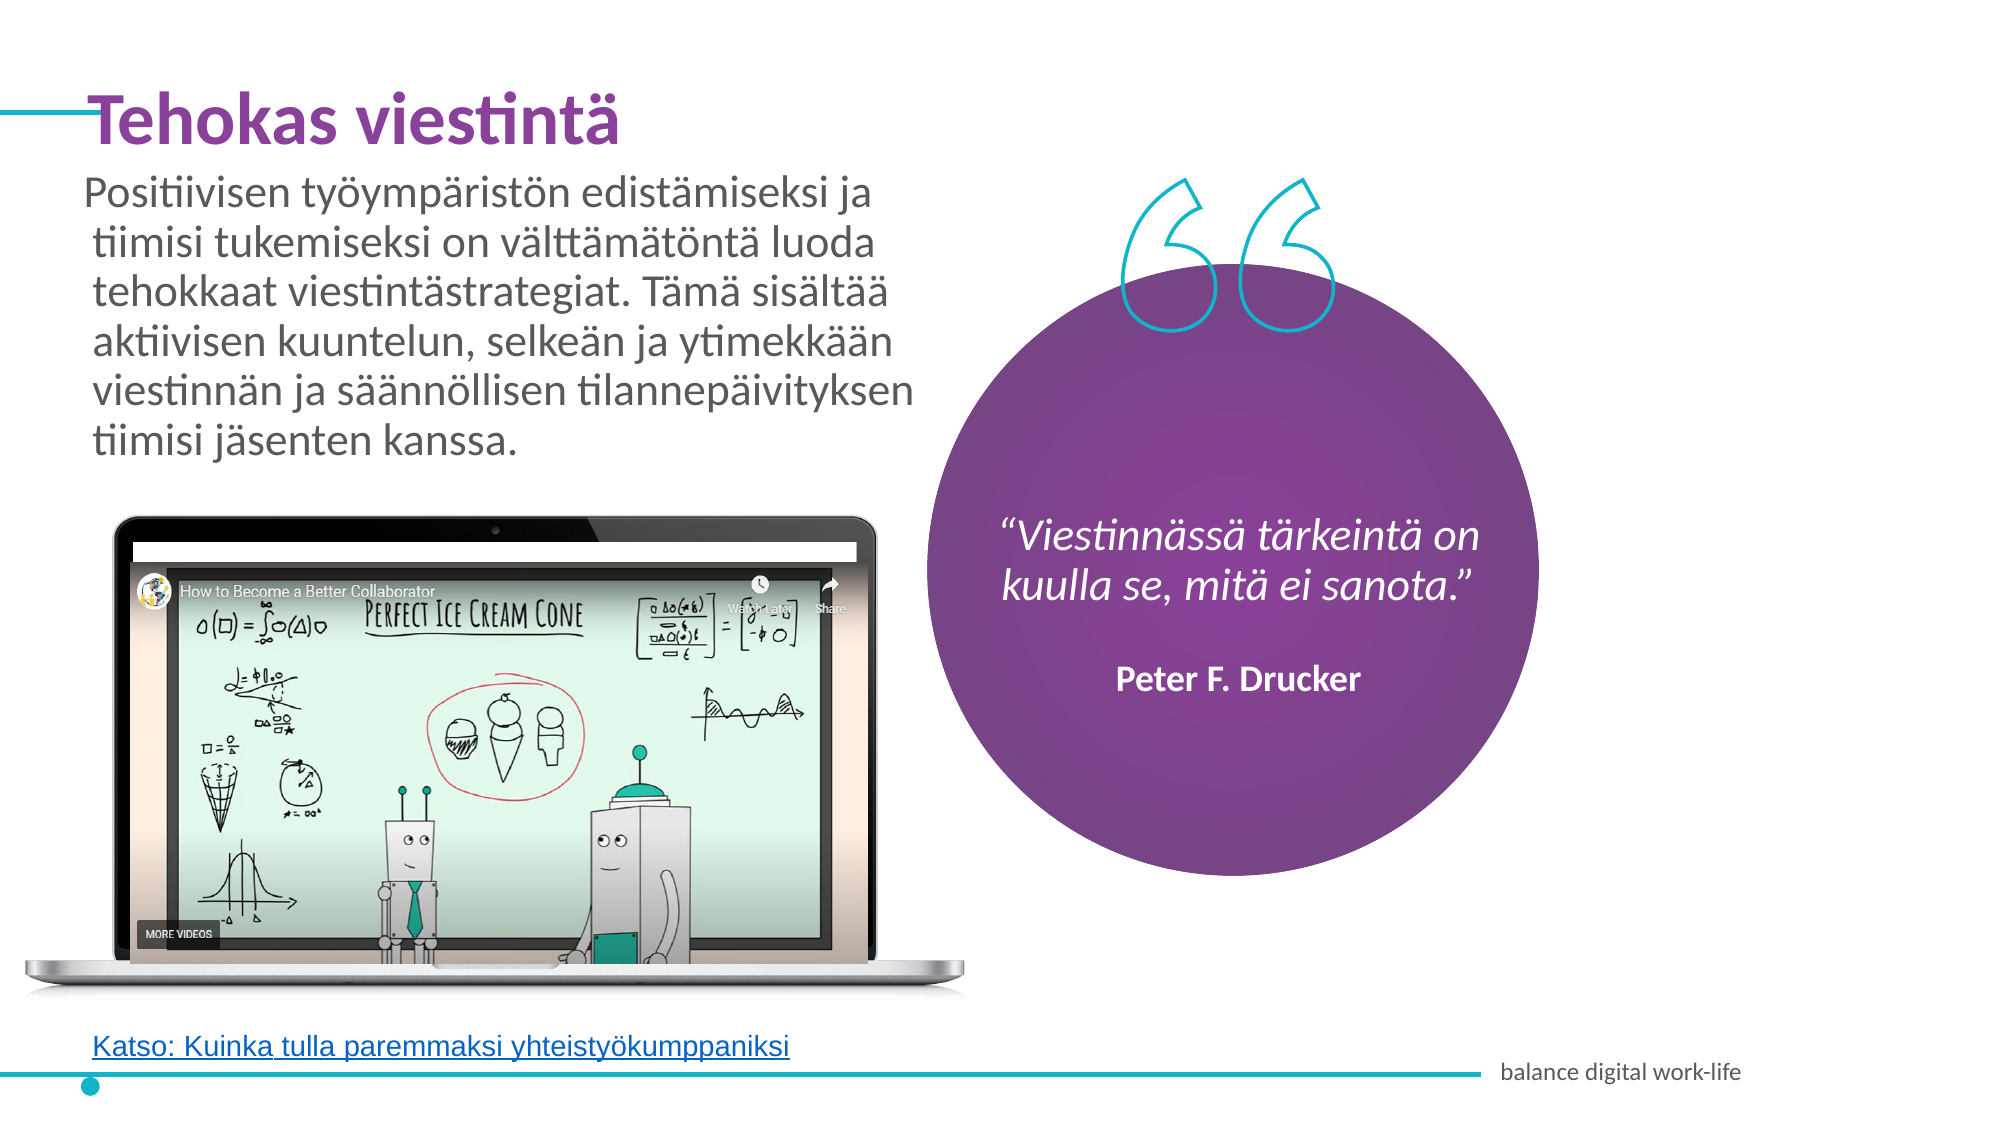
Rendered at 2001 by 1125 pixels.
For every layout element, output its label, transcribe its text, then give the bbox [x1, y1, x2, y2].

list Positiivisen työympäristön edistämiseksi ja tiimisi tukemiseksi on välttämätöntä luoda tehokkaat viestintästrategiat. Tämä sisältää aktiivisen kuuntelun, selkeän ja ytimekkään viestinnän ja säännöllisen tilannepäivityksen tiimisi jäsenten kanssa. [39, 160, 972, 491]
list “Viestinnässä tärkeintä on kuulla se, mitä ei sanota.” Peter F. Drucker [938, 423, 1539, 876]
list Tehokas viestintä [72, 71, 972, 164]
picture [0, 493, 999, 1034]
text_box Katso: Kuinka tulla paremmaksi yhteistyökumppaniksi [73, 1042, 810, 1070]
